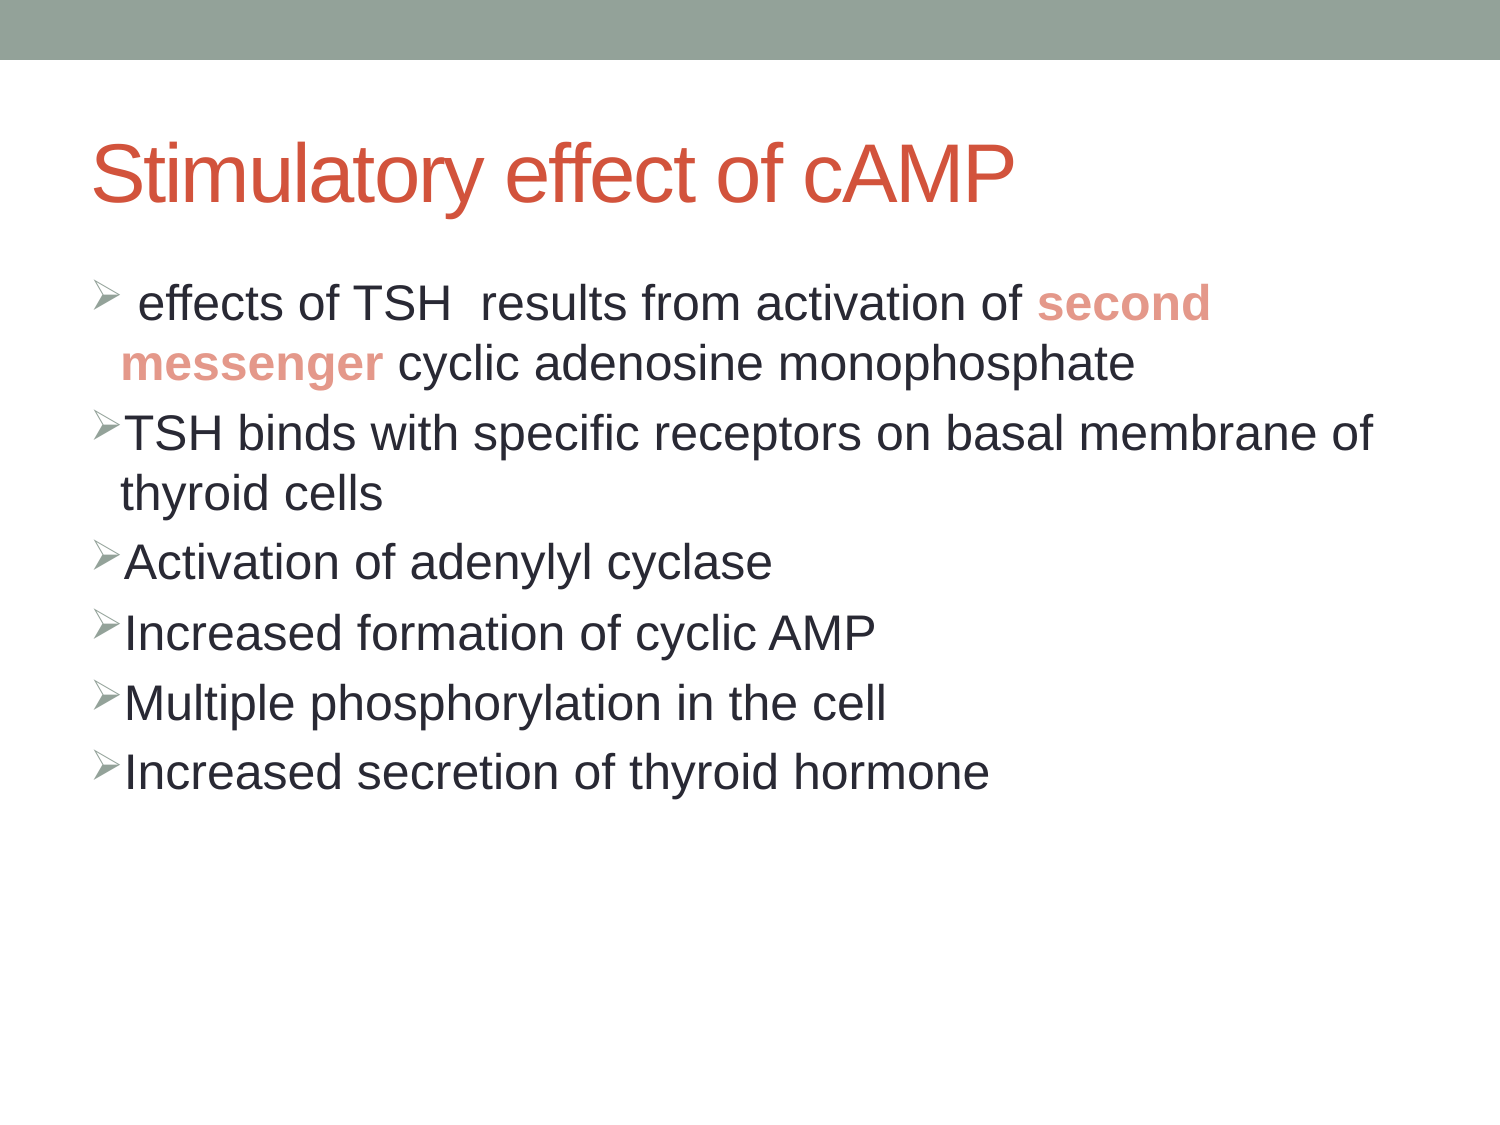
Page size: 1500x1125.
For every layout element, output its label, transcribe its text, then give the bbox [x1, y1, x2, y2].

title Stimulatory effect of cAMP [75, 87, 1425, 250]
list effects of TSH results from activation of second messenger cyclic adenosine monophosphate TSH binds with specific receptors on basal membrane of thyroid cells Activation of adenylyl cyclase Increased formation of cyclic AMP Multiple phosphorylation in the cell Increased secretion of thyroid hormone [75, 262, 1425, 1088]
